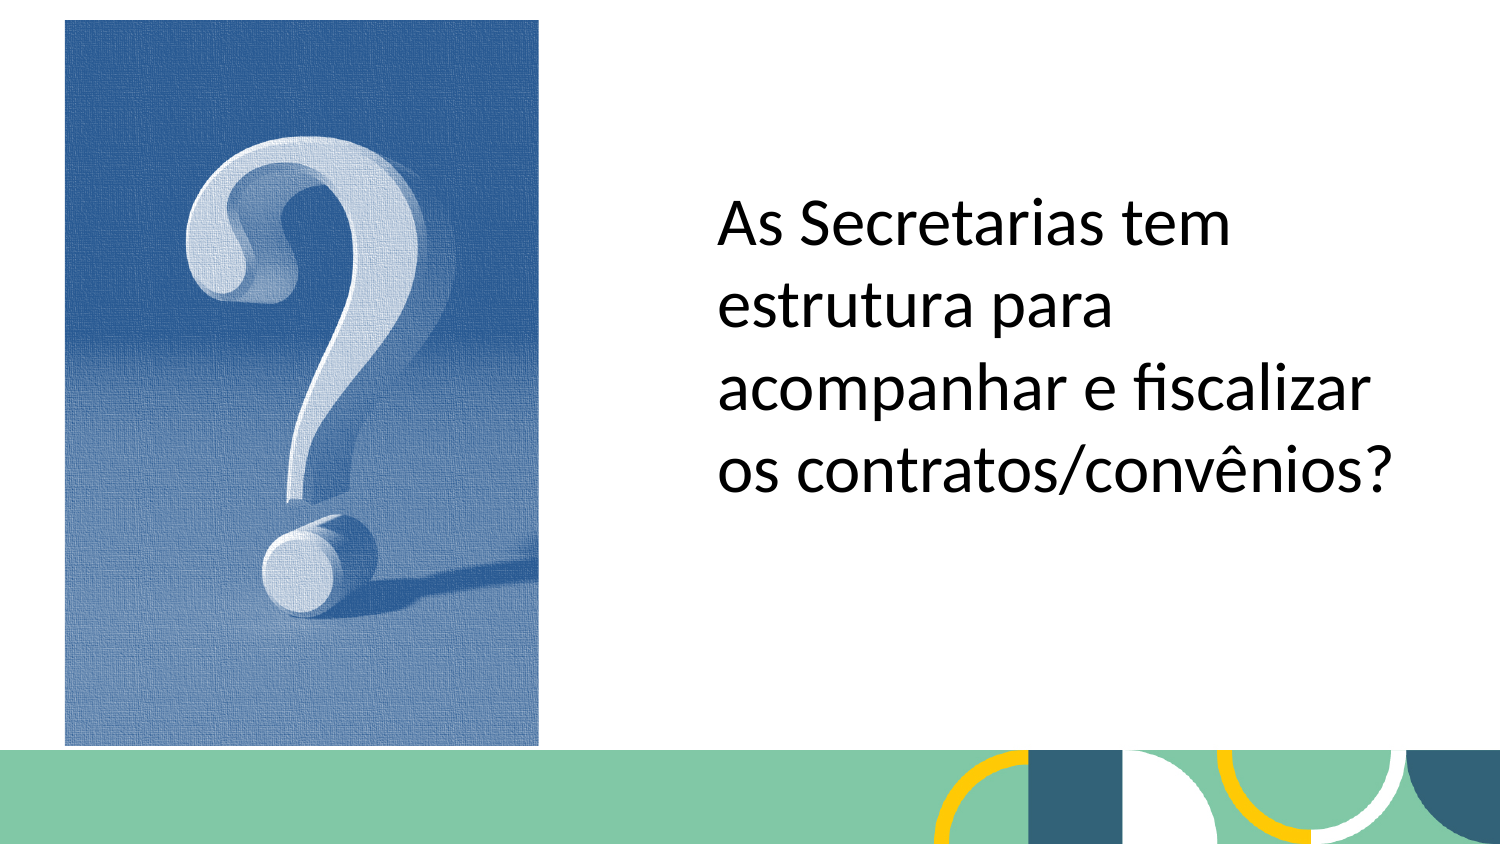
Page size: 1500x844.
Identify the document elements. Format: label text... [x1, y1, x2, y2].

text_box As Secretarias tem estrutura para acompanhar e fiscalizar os contratos/convênios? [702, 169, 1414, 514]
picture [0, 0, 1500, 844]
